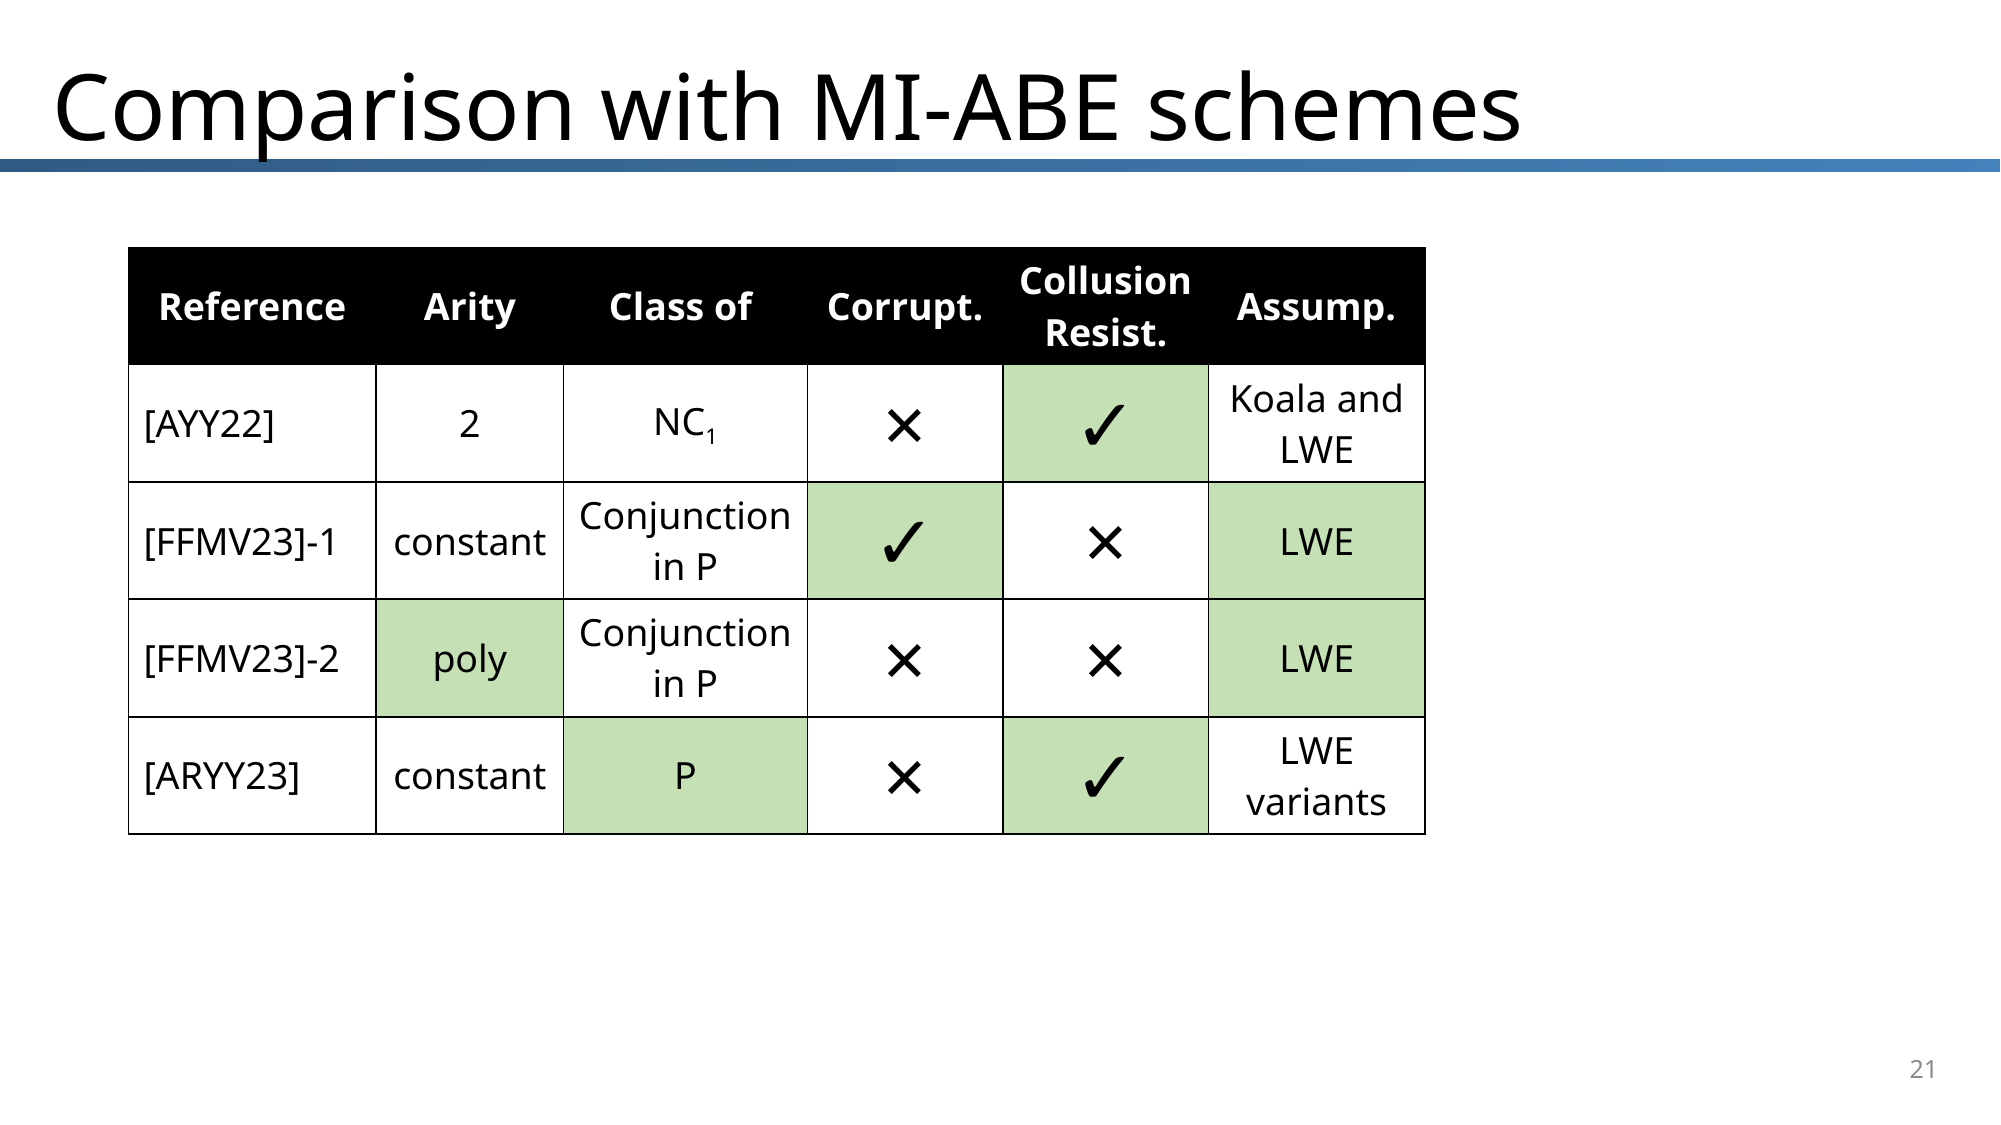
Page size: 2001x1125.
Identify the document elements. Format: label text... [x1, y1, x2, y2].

title Comparison with MI-ABE schemes [37, 2, 1931, 220]
slide_number 21 [1503, 1040, 1953, 1101]
